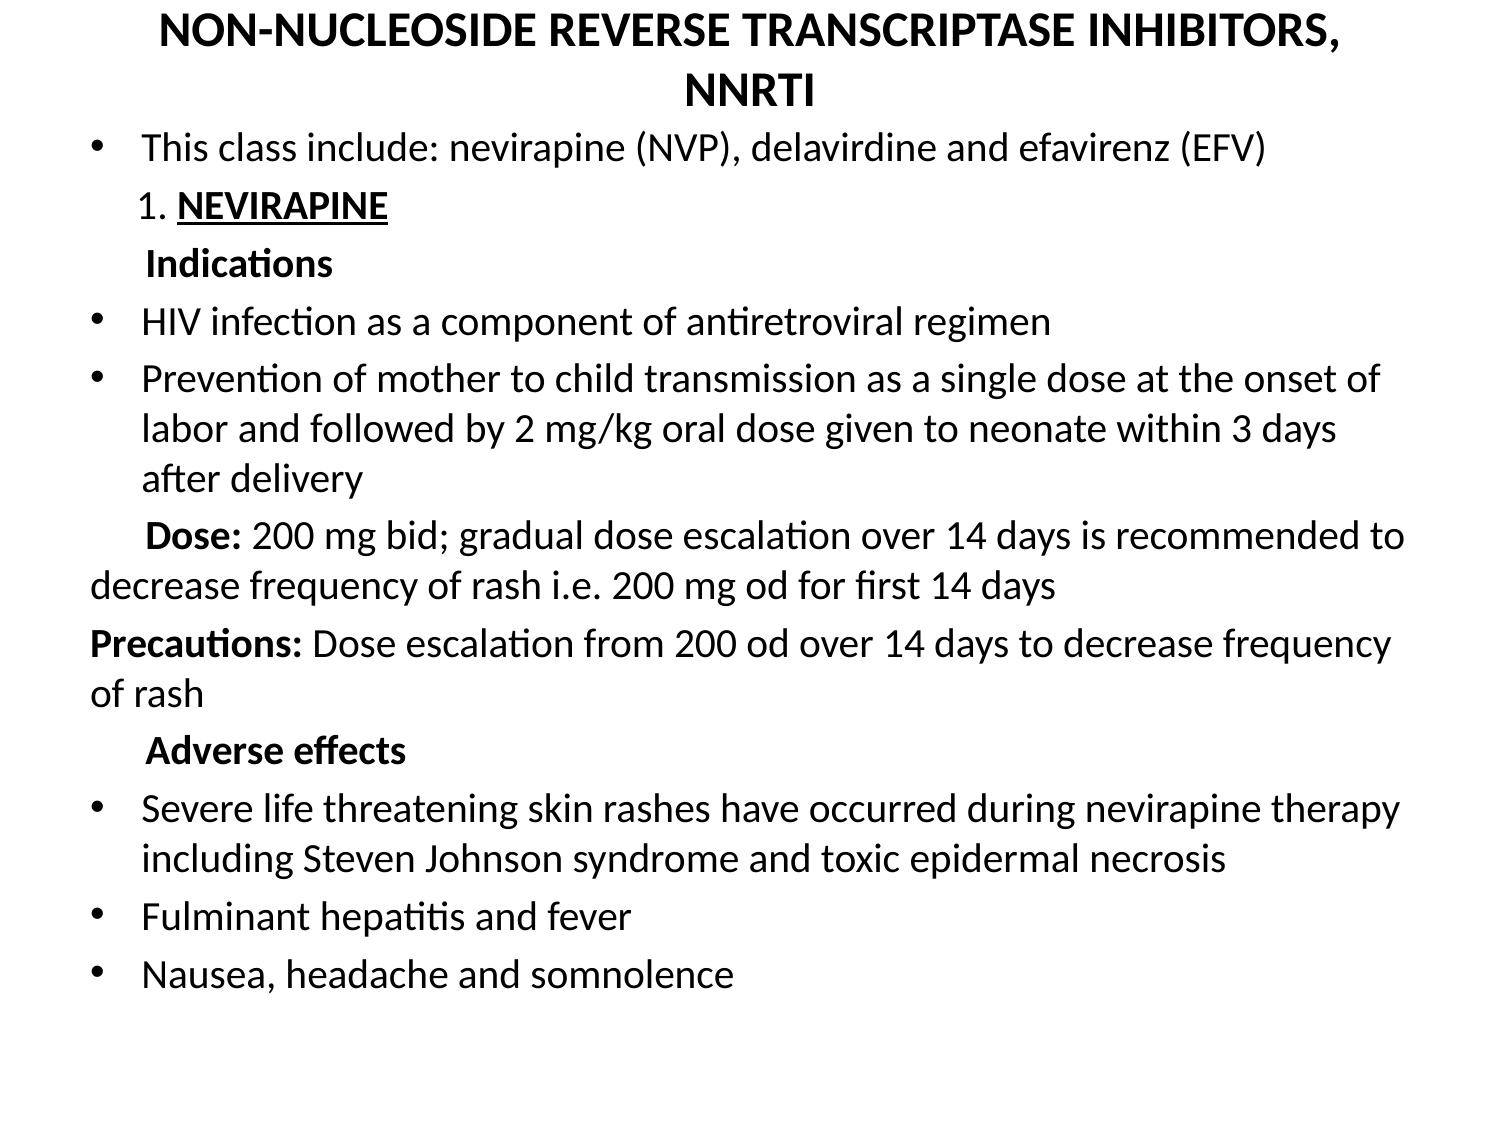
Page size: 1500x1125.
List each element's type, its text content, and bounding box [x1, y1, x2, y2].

list This class include: nevirapine (NVP), delavirdine and efavirenz (EFV) 1. NEVIRAPINE Indications HIV infection as a component of antiretroviral regimen Prevention of mother to child transmission as a single dose at the onset of labor and followed by 2 mg/kg oral dose given to neonate within 3 days after delivery Dose: 200 mg bid; gradual dose escalation over 14 days is recommended to decrease frequency of rash i.e. 200 mg od for first 14 days Precautions: Dose escalation from 200 od over 14 days to decrease frequency of rash Adverse effects Severe life threatening skin rashes have occurred during nevirapine therapy including Steven Johnson syndrome and toxic epidermal necrosis Fulminant hepatitis and fever Nausea, headache and somnolence [75, 112, 1425, 1125]
title NON-NUCLEOSIDE REVERSE TRANSCRIPTASE INHIBITORS, NNRTI [75, 0, 1425, 112]
